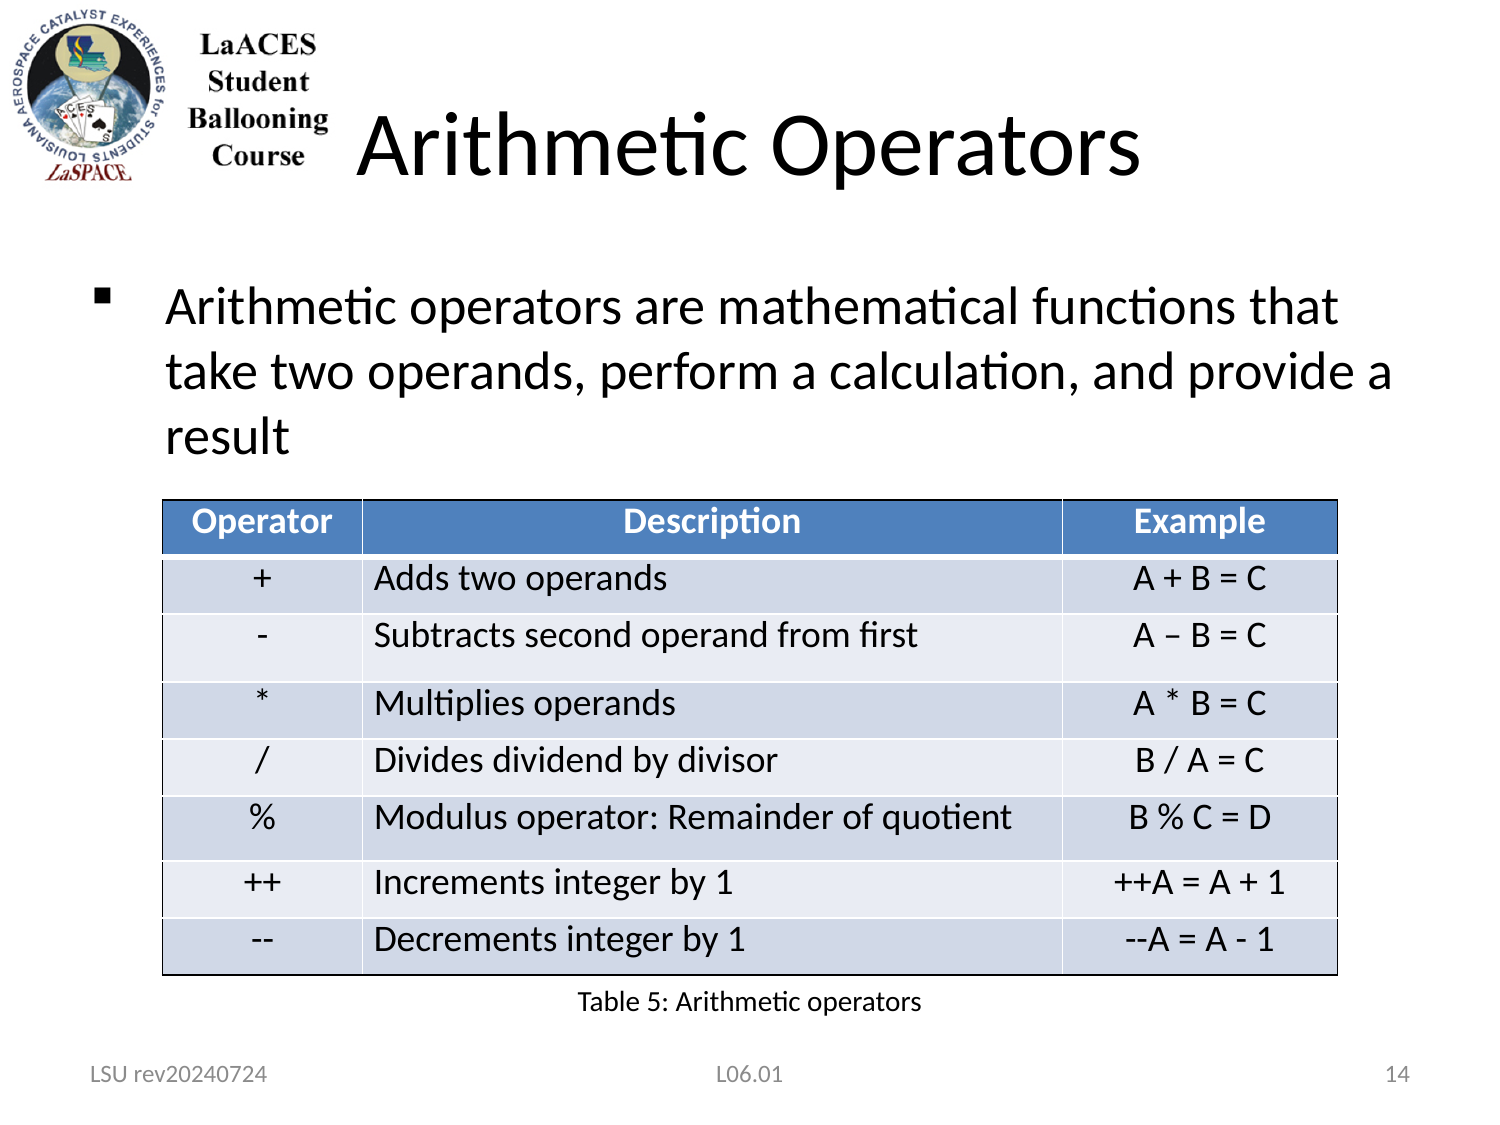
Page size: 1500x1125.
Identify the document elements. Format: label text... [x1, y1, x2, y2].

text_box Table 5: Arithmetic operators [162, 976, 1338, 1025]
footer L06.01 [512, 1042, 988, 1103]
table_cell Divides dividend by divisor [363, 740, 1062, 795]
table_header Description [363, 501, 1062, 554]
table_cell Decrements integer by 1 [363, 919, 1062, 974]
table_cell -- [163, 919, 362, 974]
table_cell A + B = C [1063, 560, 1337, 613]
table_cell A – B = C [1063, 615, 1337, 681]
table_cell B / A = C [1063, 740, 1337, 795]
table_cell * [163, 683, 362, 738]
table_cell % [163, 797, 362, 860]
table_cell Adds two operands [363, 560, 1062, 613]
table_cell Multiplies operands [363, 683, 1062, 738]
table_cell ++ [163, 862, 362, 917]
table_cell ++A = A + 1 [1063, 862, 1337, 917]
table_header Example [1063, 501, 1337, 554]
table_cell Modulus operator: Remainder of quotient [363, 797, 1062, 860]
table_cell A * B = C [1063, 683, 1337, 738]
slide_number 14 [1074, 1042, 1425, 1103]
table_cell B % C = D [1063, 797, 1337, 860]
list Arithmetic operators are mathematical functions that take two operands, perform a calculation, and provide a result [75, 262, 1425, 488]
title Arithmetic Operators [75, 45, 1425, 233]
table_cell - [163, 615, 362, 681]
table_cell Increments integer by 1 [363, 862, 1062, 917]
slide_number LSU rev20240724 [75, 1042, 425, 1103]
table_cell --A = A - 1 [1063, 919, 1337, 974]
table_cell / [163, 740, 362, 795]
table_cell Subtracts second operand from first [363, 615, 1062, 681]
table_header Operator [163, 501, 362, 554]
picture [0, 0, 350, 189]
table_cell + [163, 560, 362, 613]
